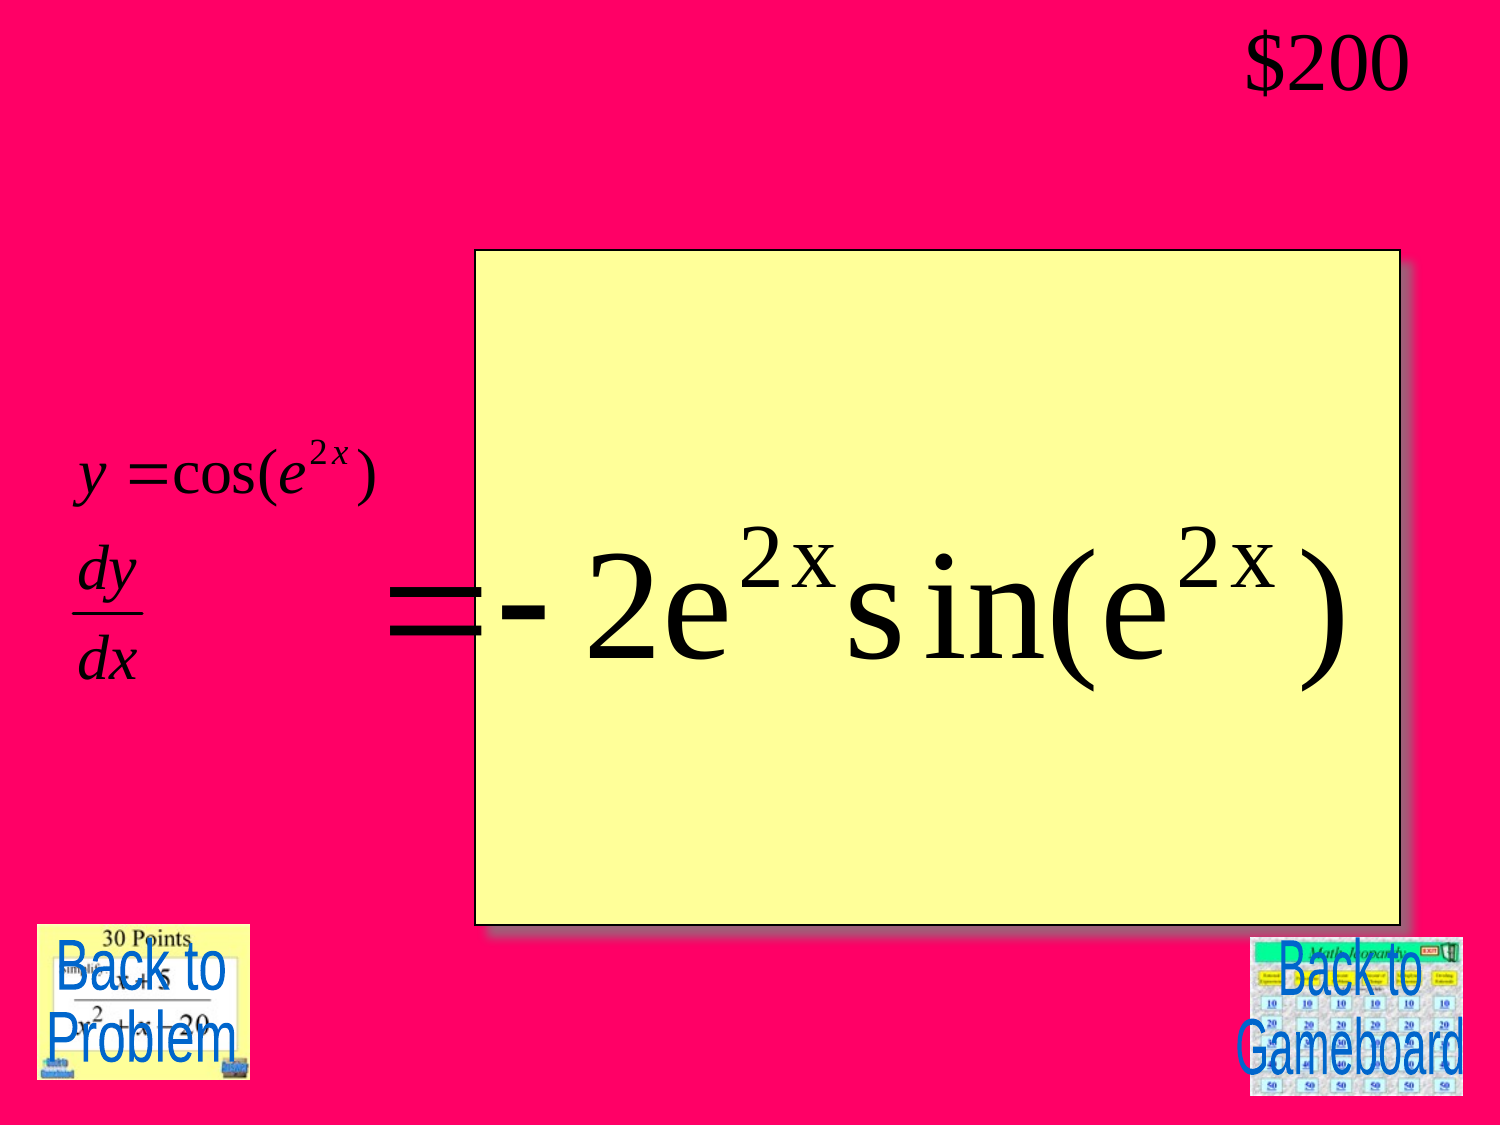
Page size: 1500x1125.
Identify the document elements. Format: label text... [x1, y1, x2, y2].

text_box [349, 487, 1378, 725]
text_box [62, 424, 388, 692]
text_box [1187, 899, 1500, 1125]
text_box [225, 187, 1238, 263]
text_box [474, 249, 1400, 925]
text_box $200 [1229, 0, 1427, 115]
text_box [0, 899, 263, 1101]
